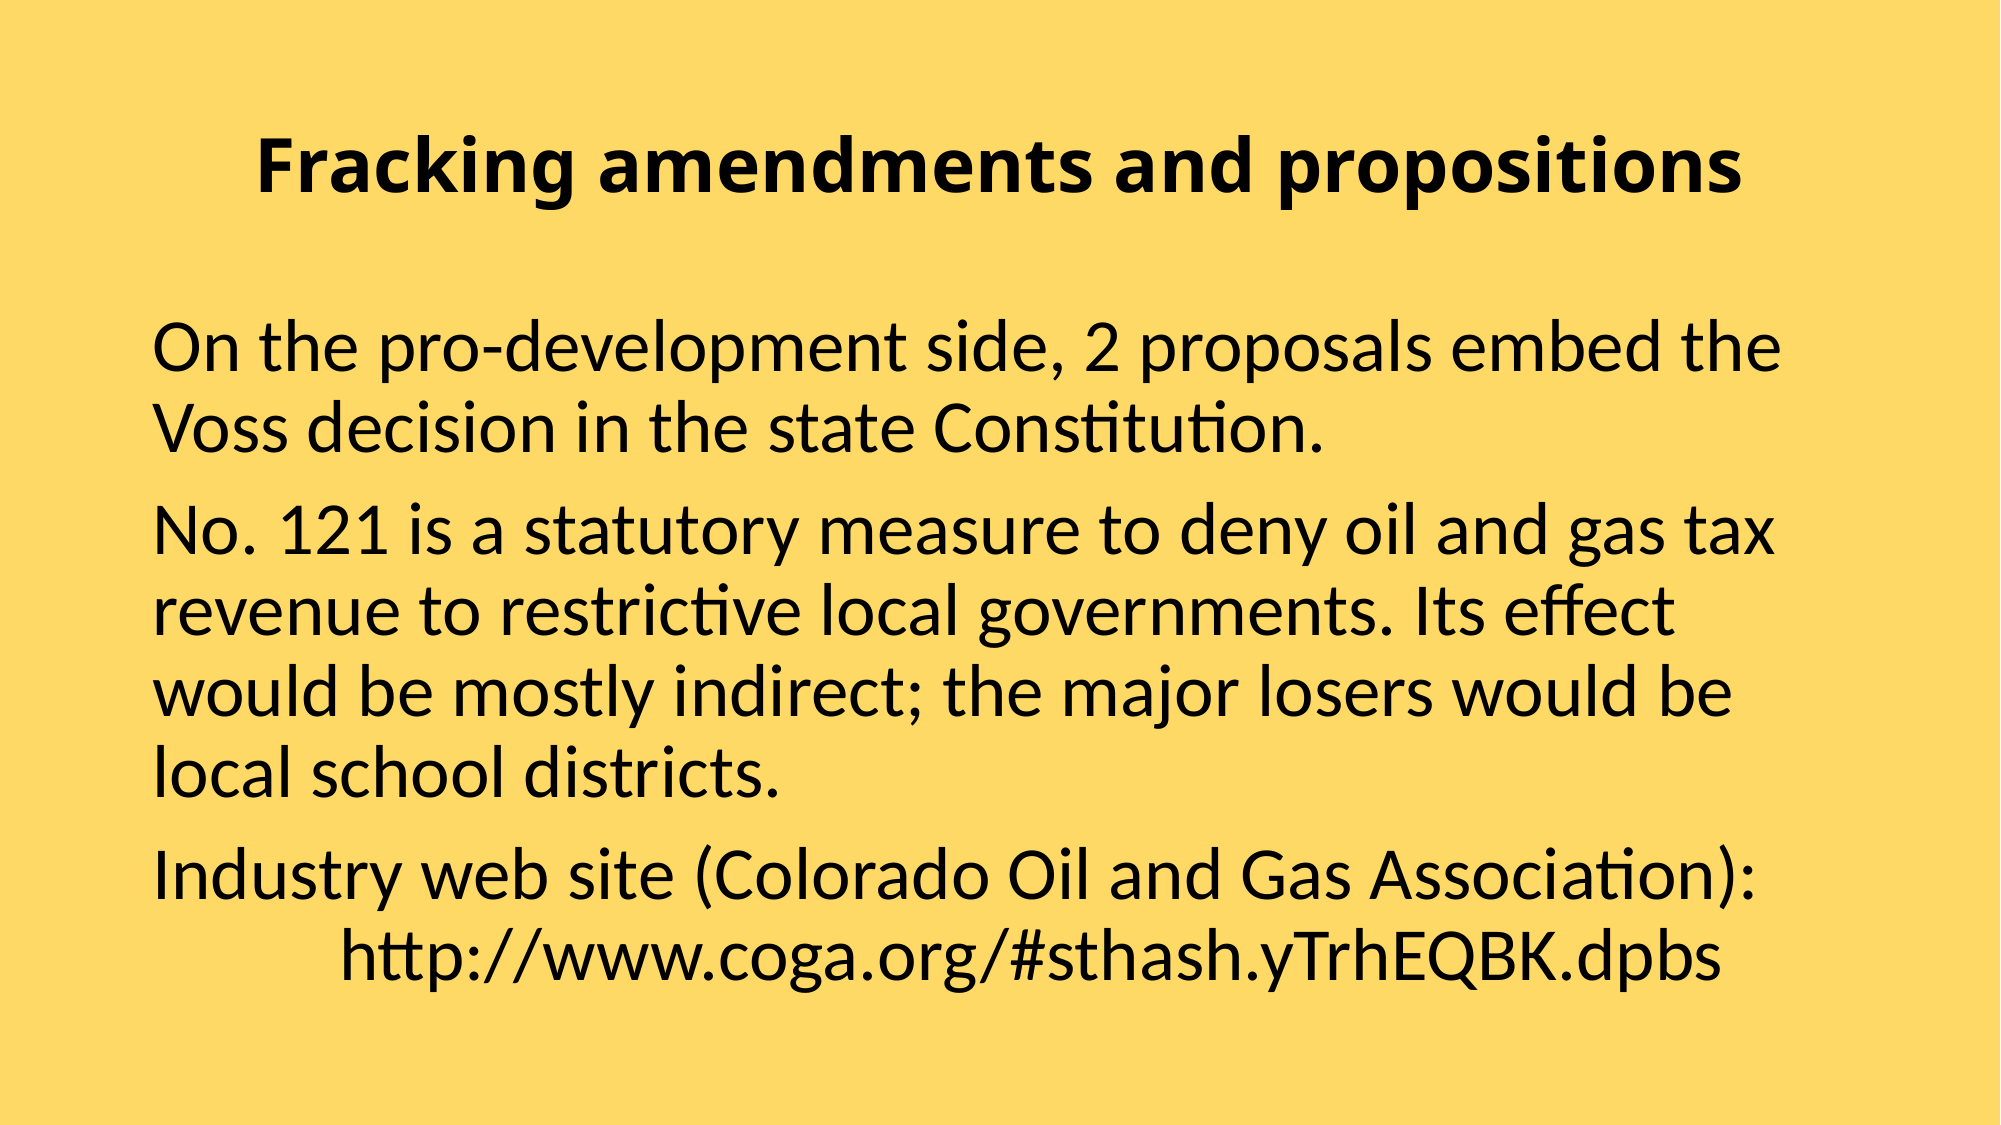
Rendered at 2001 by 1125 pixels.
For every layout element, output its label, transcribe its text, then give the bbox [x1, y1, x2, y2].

list On the pro-development side, 2 proposals embed the Voss decision in the state Constitution. No. 121 is a statutory measure to deny oil and gas tax revenue to restrictive local governments. Its effect would be mostly indirect; the major losers would be local school districts. Industry web site (Colorado Oil and Gas Association): http://www.coga.org/#sthash.yTrhEQBK.dpbs [137, 299, 1863, 1014]
title Fracking amendments and propositions [137, 59, 1863, 278]
